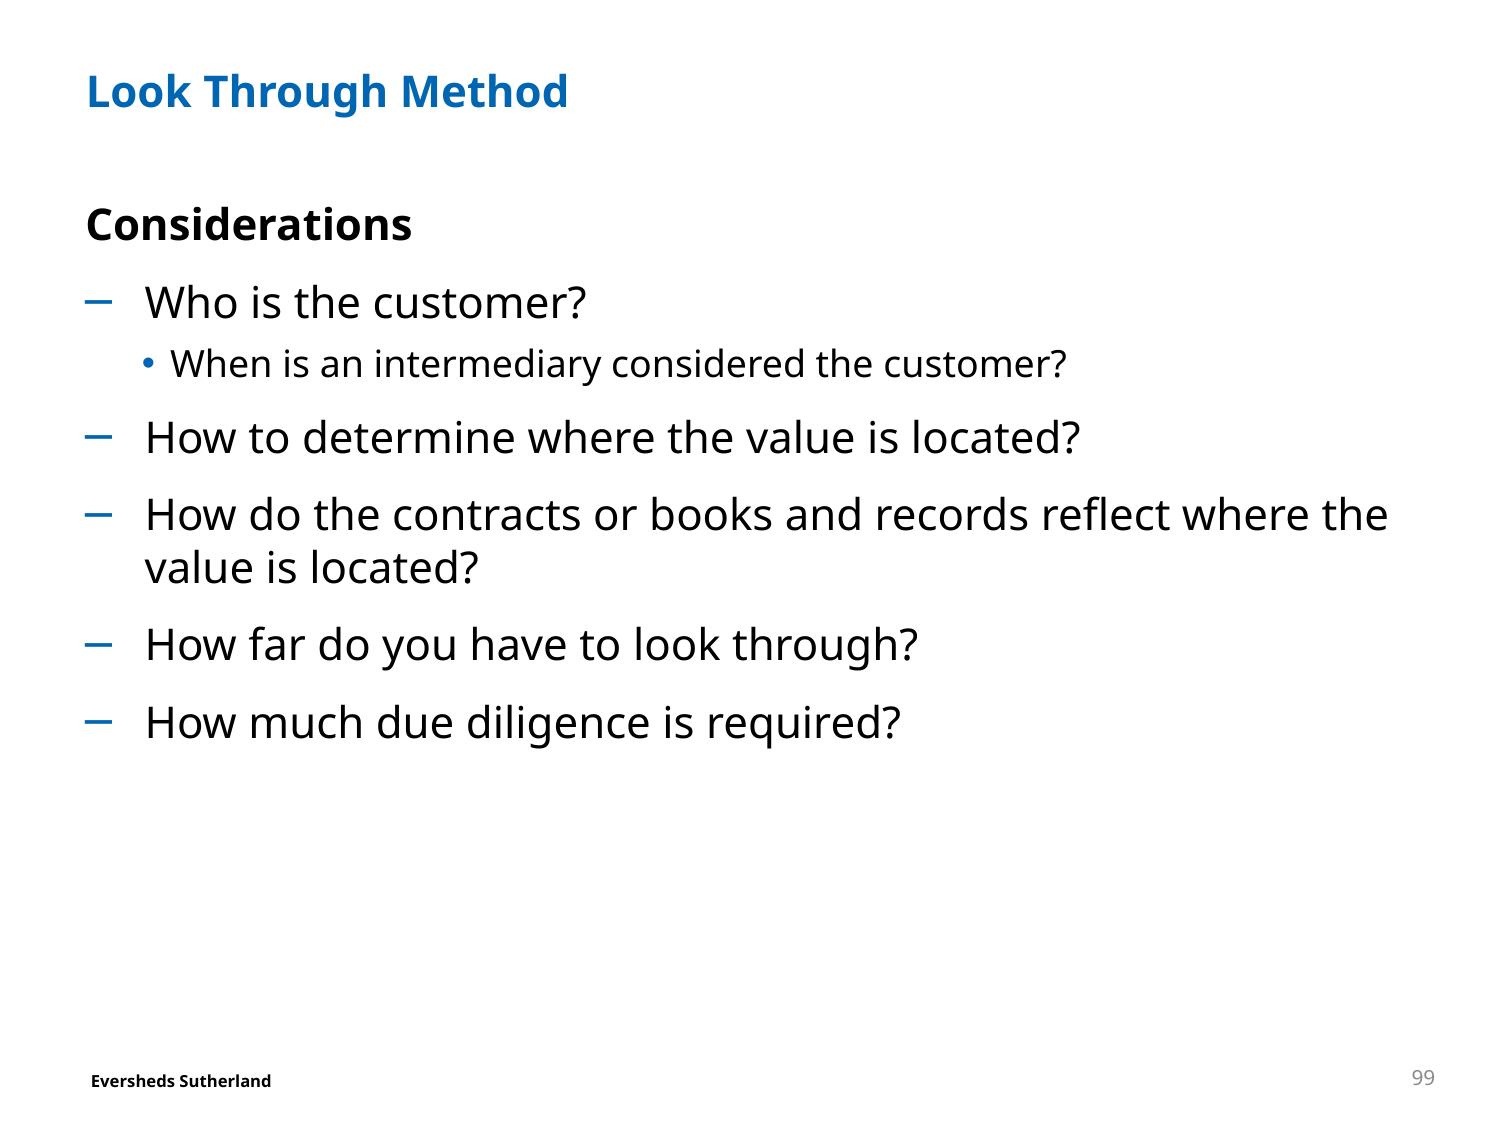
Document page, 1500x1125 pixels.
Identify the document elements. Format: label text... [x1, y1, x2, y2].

slide_number 99 [1319, 1056, 1451, 1102]
title Look Through Method [70, 66, 1430, 122]
list Considerations Who is the customer? When is an intermediary considered the customer? How to determine where the value is located? How do the contracts or books and records reflect where the value is located? How far do you have to look through? How much due diligence is required? [70, 189, 1429, 1004]
